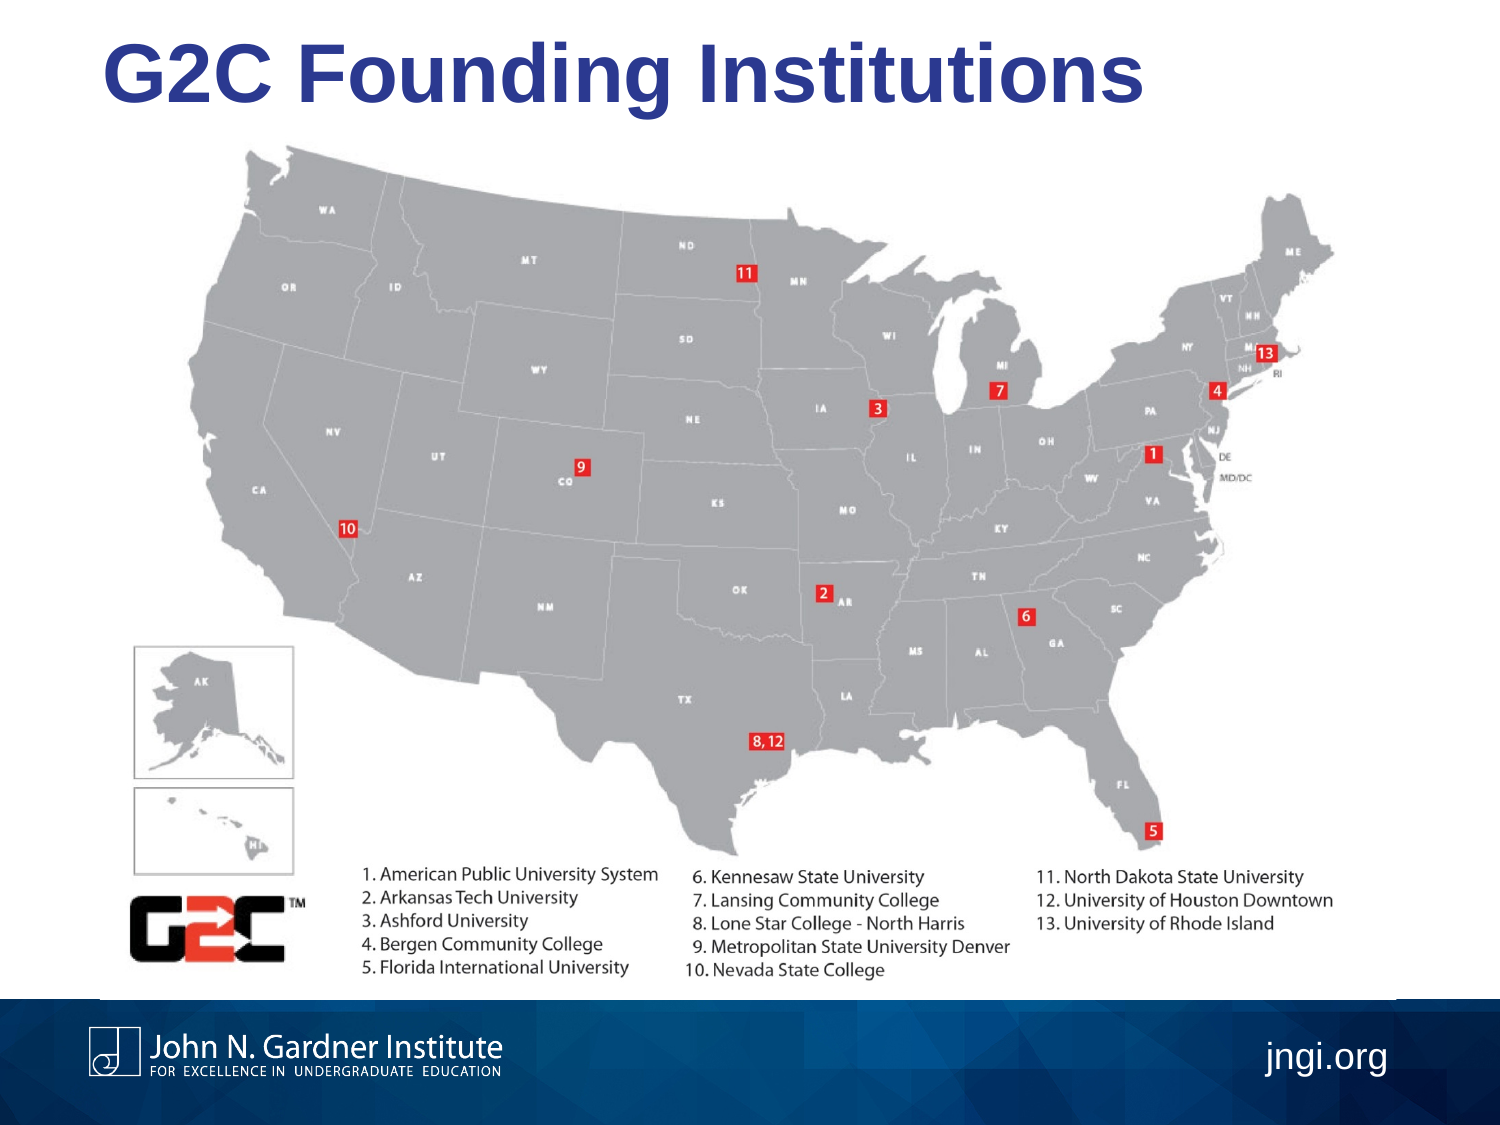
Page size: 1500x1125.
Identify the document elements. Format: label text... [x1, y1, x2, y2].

picture [0, 32, 1500, 1125]
title G2C Founding Institutions [87, 0, 1500, 138]
